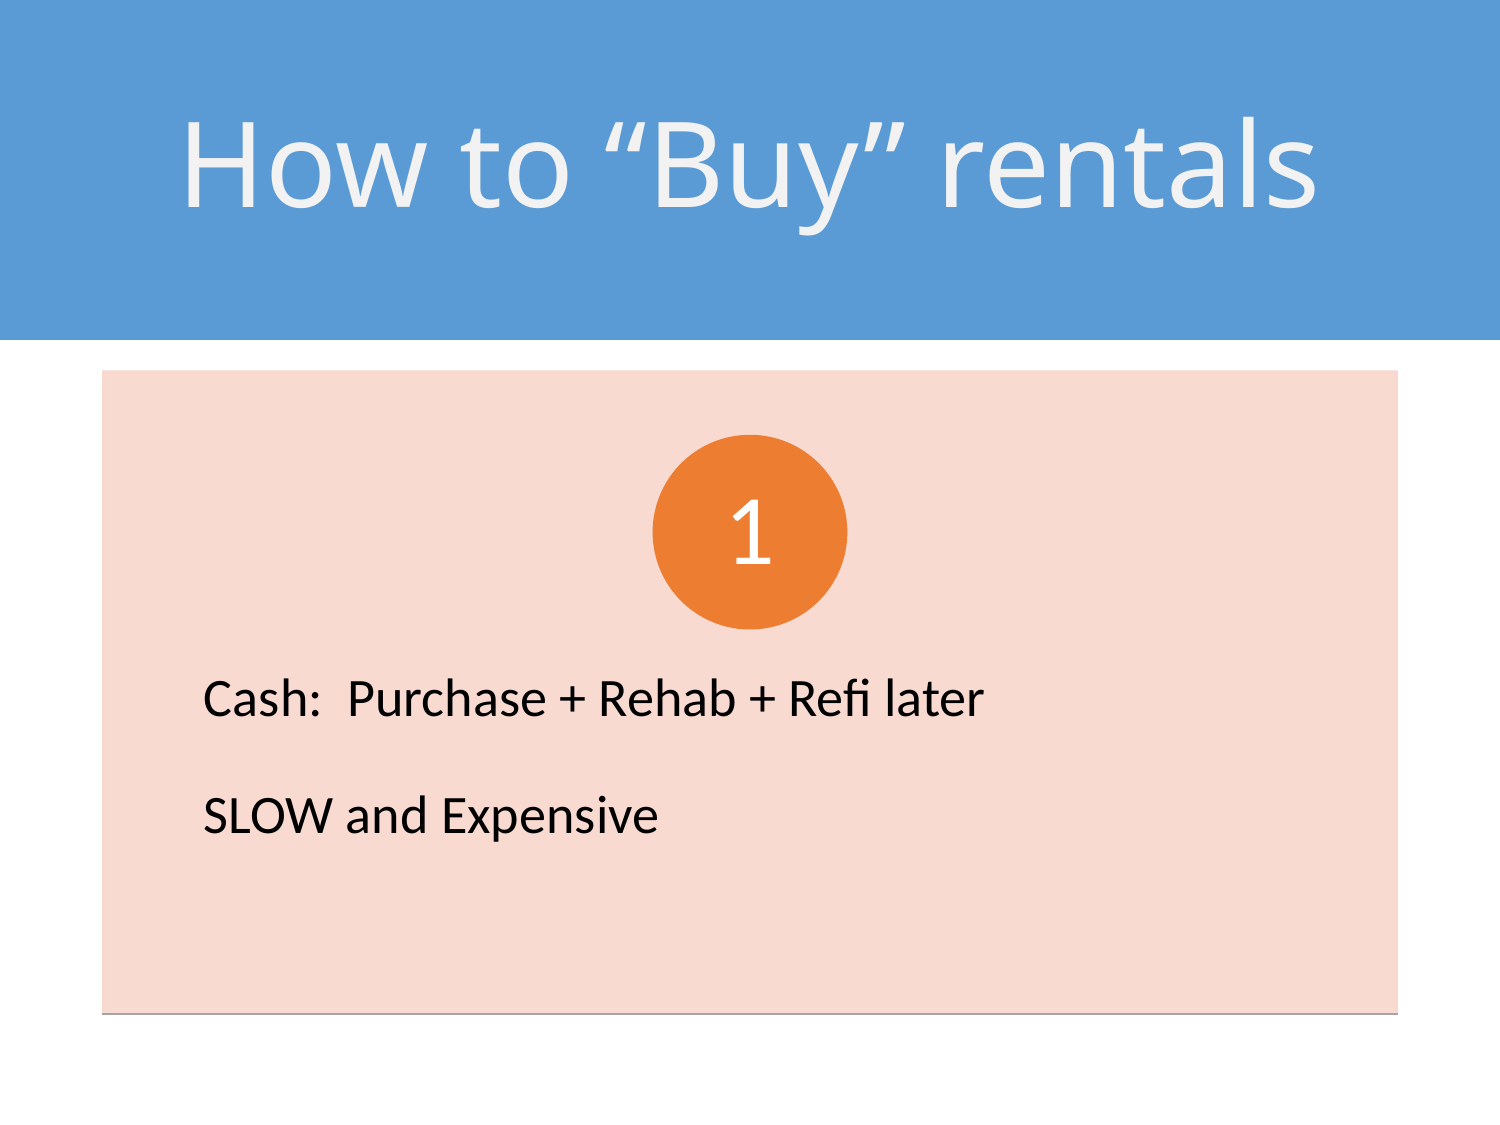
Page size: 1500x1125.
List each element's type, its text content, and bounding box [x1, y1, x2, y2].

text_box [103, 371, 1397, 1014]
text_box [0, 0, 1500, 341]
title How to “Buy” rentals [103, 60, 1397, 278]
